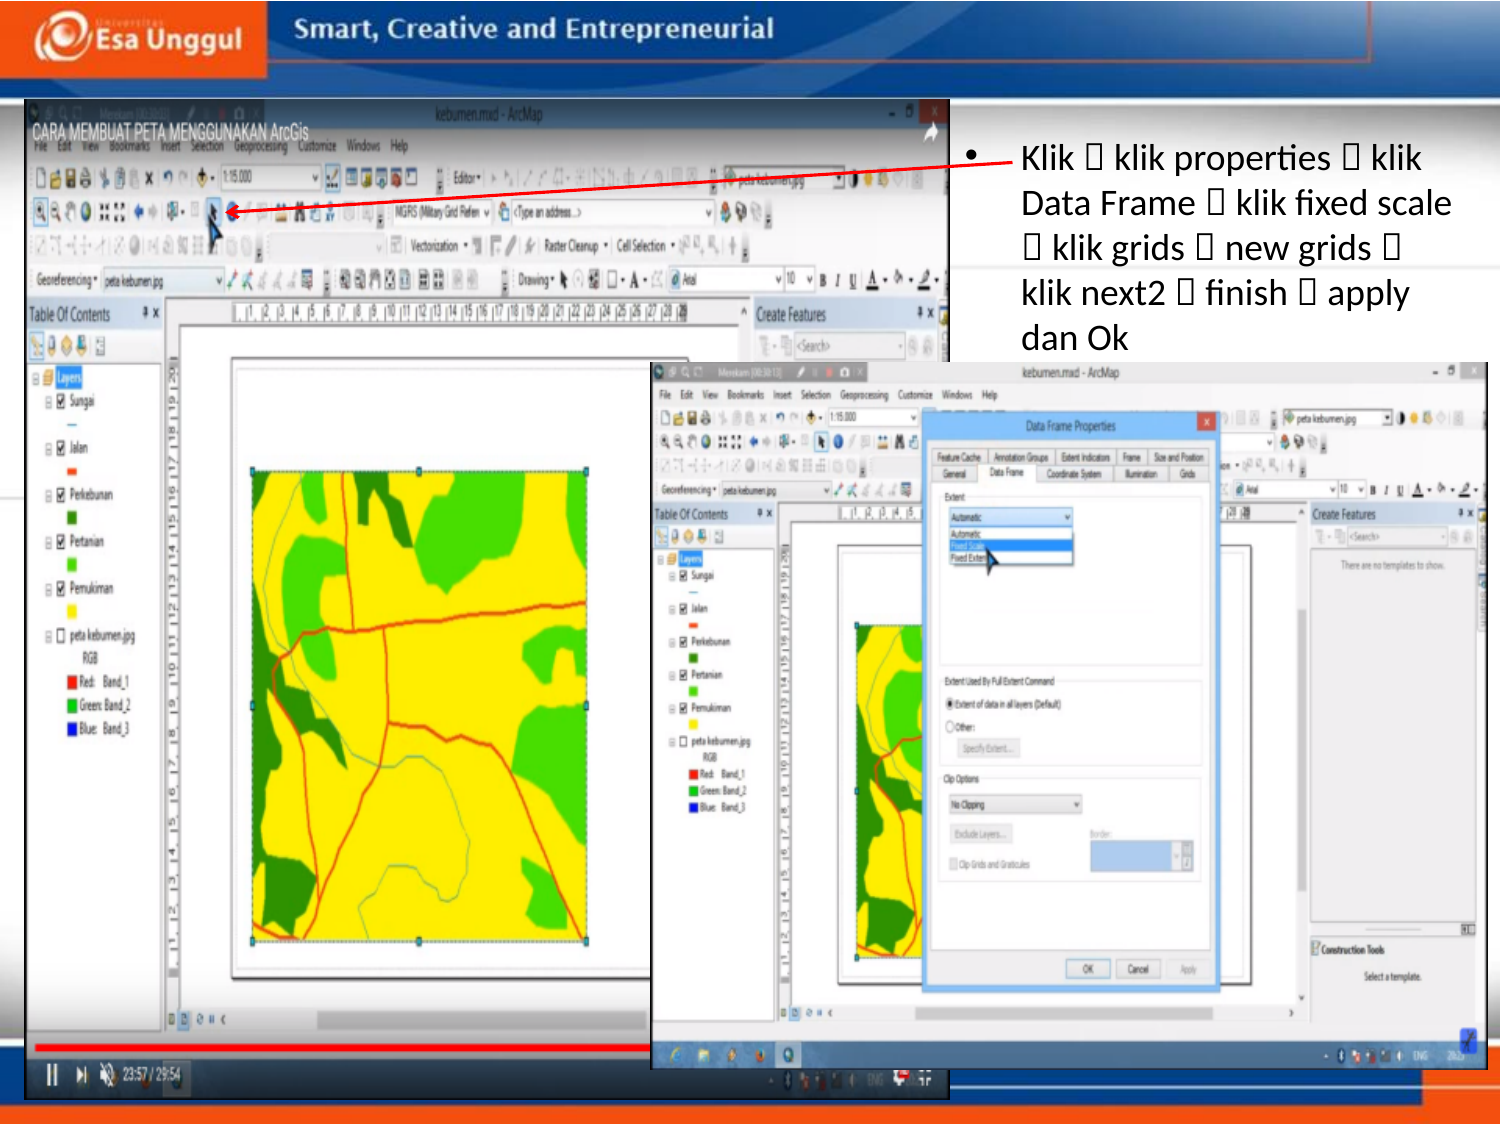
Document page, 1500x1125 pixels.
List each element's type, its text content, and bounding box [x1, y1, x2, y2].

picture [0, 1, 1500, 1124]
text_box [224, 162, 1013, 213]
list Klik  klik properties  klik Data Frame  klik fixed scale  klik grids  new grids  klik next2  finish  apply dan Ok [954, 125, 1471, 360]
